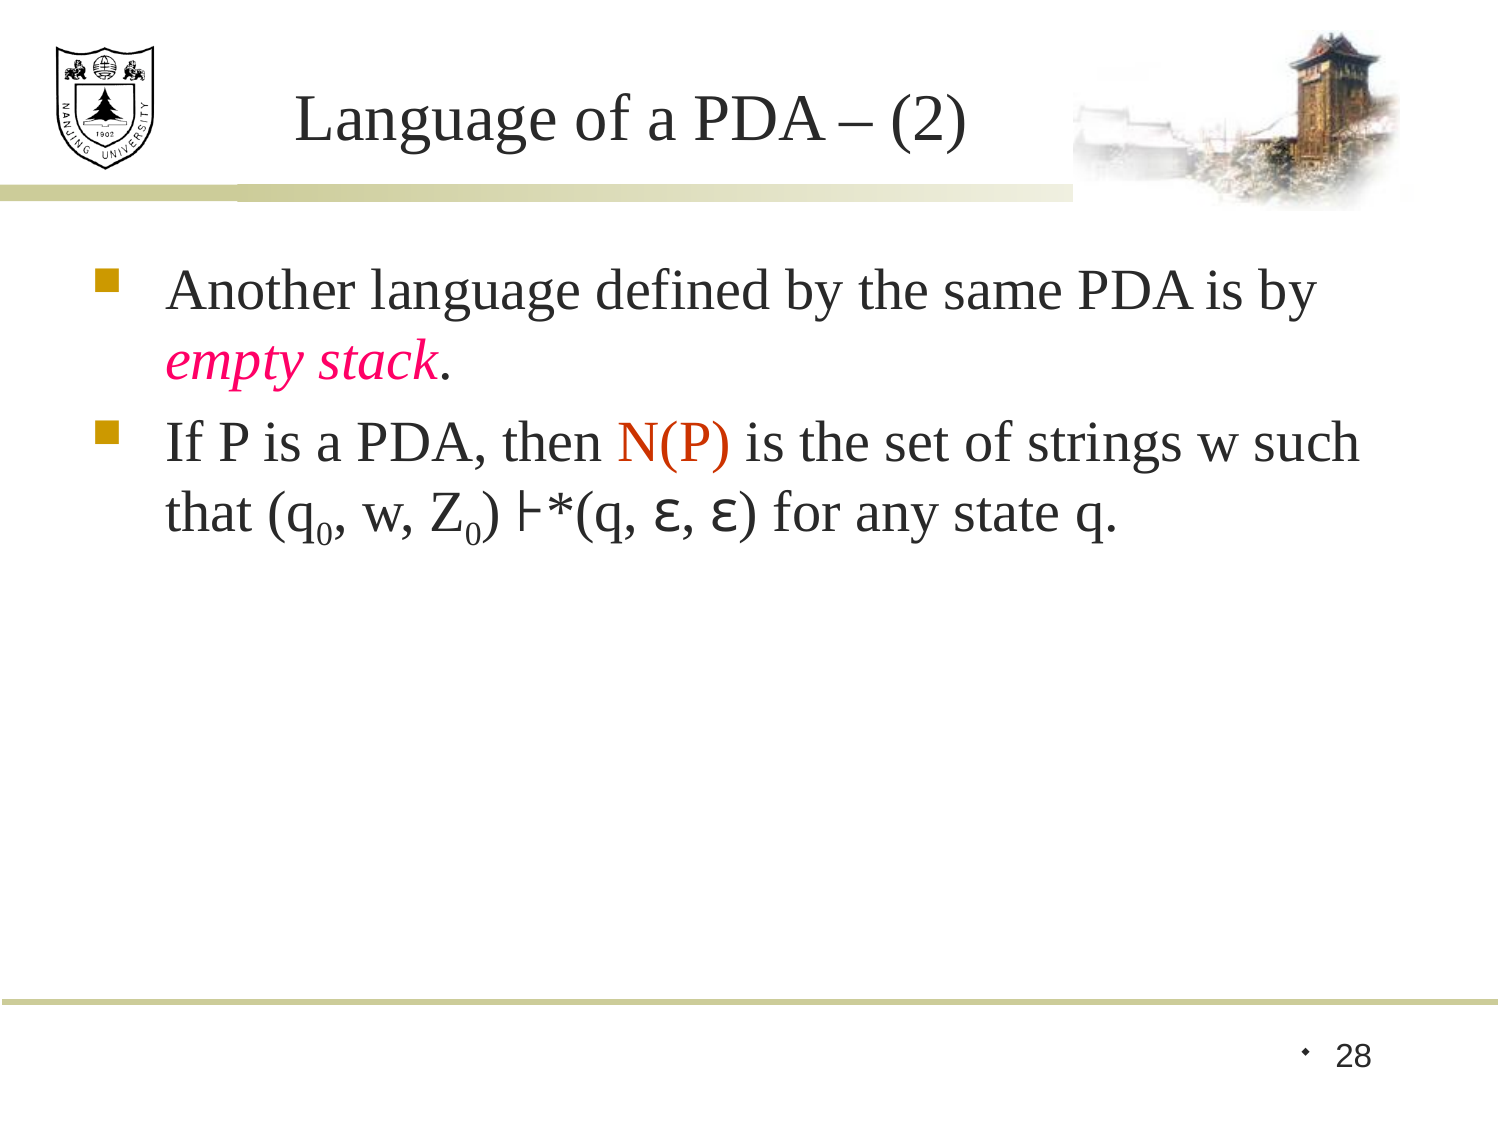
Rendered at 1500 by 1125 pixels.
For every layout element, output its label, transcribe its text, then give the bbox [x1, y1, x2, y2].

picture [1073, 30, 1400, 211]
title Language of a PDA – (2) [171, 66, 1093, 161]
picture [2, 999, 1498, 1005]
slide_number 28 [1234, 1030, 1388, 1107]
picture [50, 42, 160, 173]
list Another language defined by the same PDA is by empty stack. If P is a PDA, then N(P) is the set of strings w such that (q0, w, Z0) ⊦*(q, ε, ε) for any state q. [76, 243, 1413, 965]
